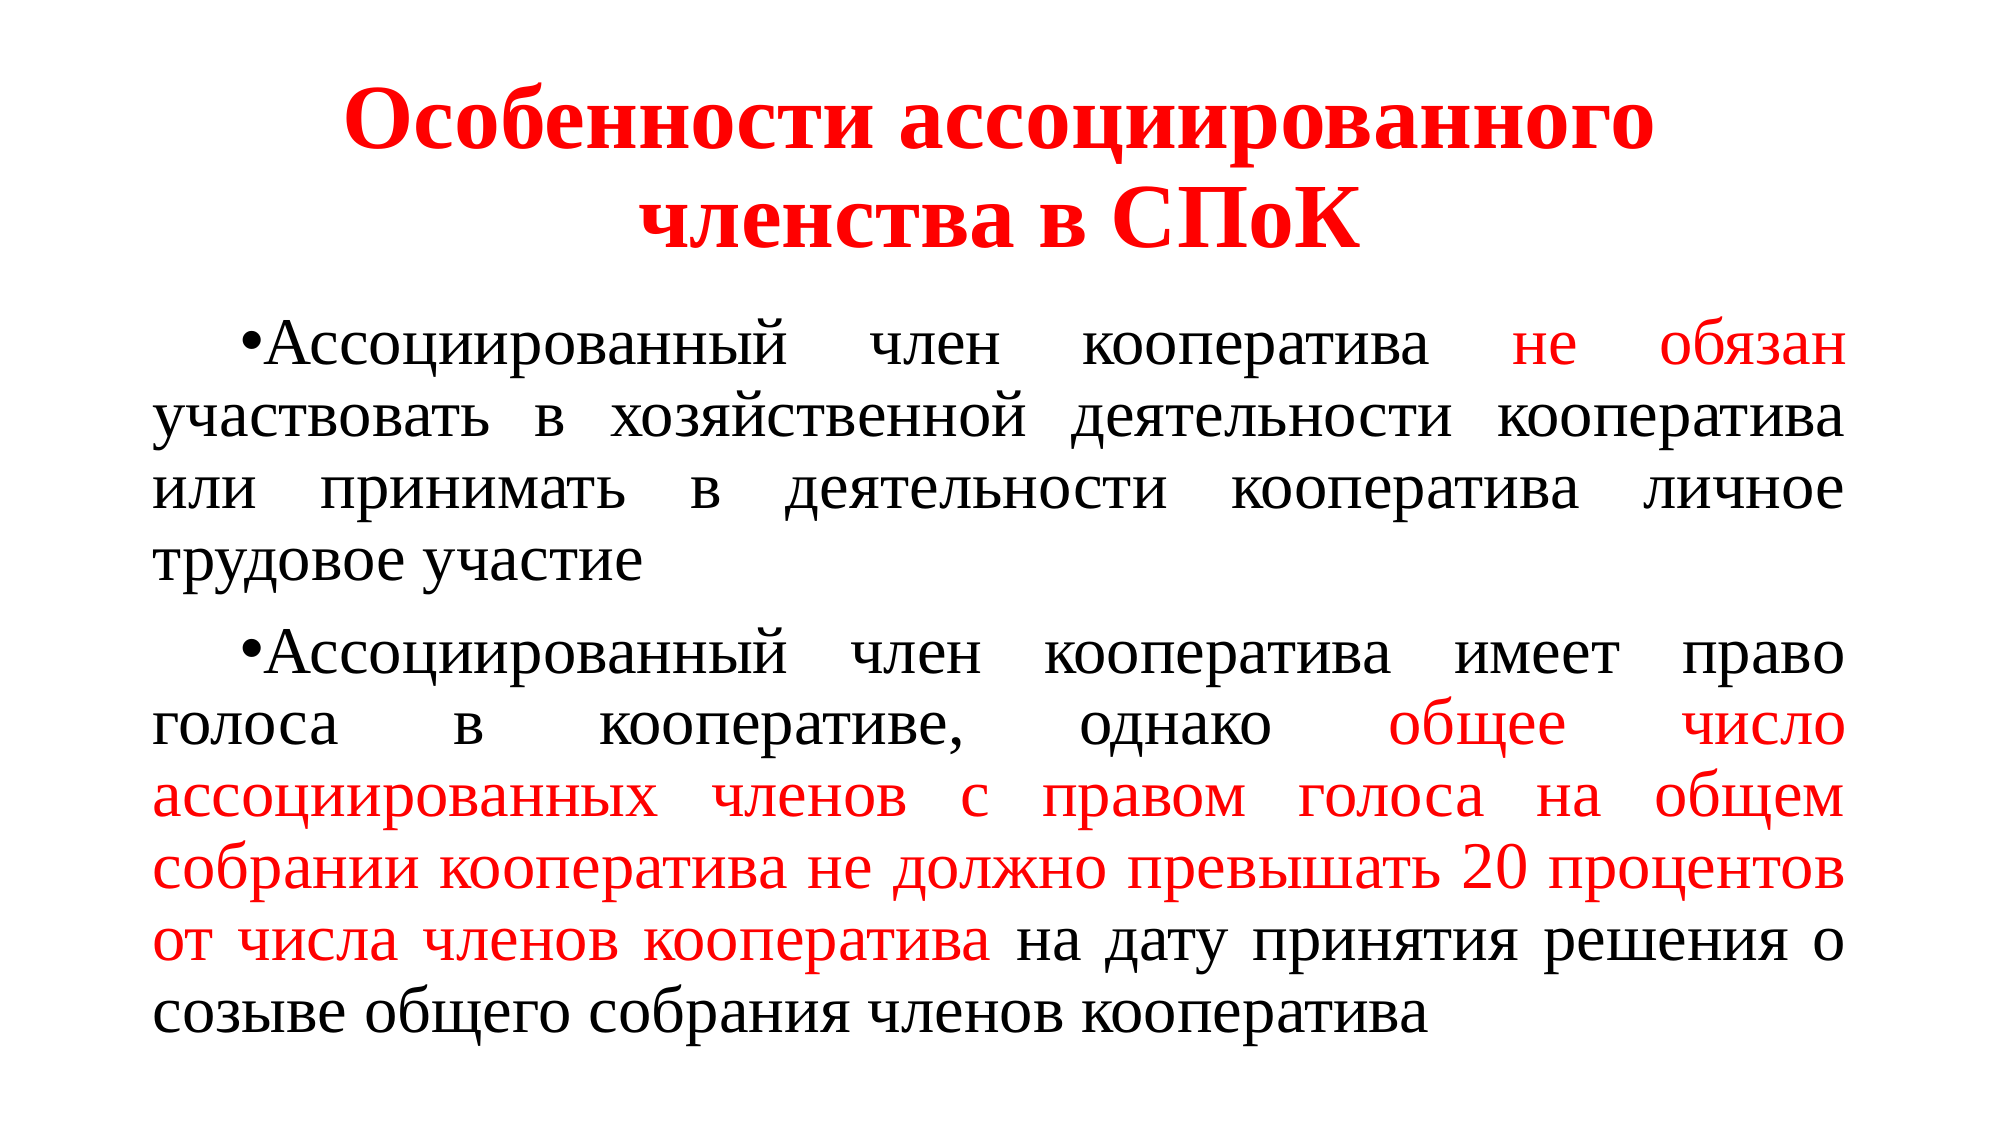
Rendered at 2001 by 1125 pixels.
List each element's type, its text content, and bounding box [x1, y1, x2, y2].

list Ассоциированный член кооператива не обязан участвовать в хозяйственной деятельности кооператива или принимать в деятельности кооператива личное трудовое участие Ассоциированный член кооператива имеет право голоса в кооперативе, однако общее число ассоциированных членов с правом голоса на общем собрании кооператива не должно превышать 20 процентов от числа членов кооператива на дату принятия решения о созыве общего собрания членов кооператива [137, 299, 1863, 1125]
title Особенности ассоциированного членства в СПоК [137, 59, 1863, 278]
